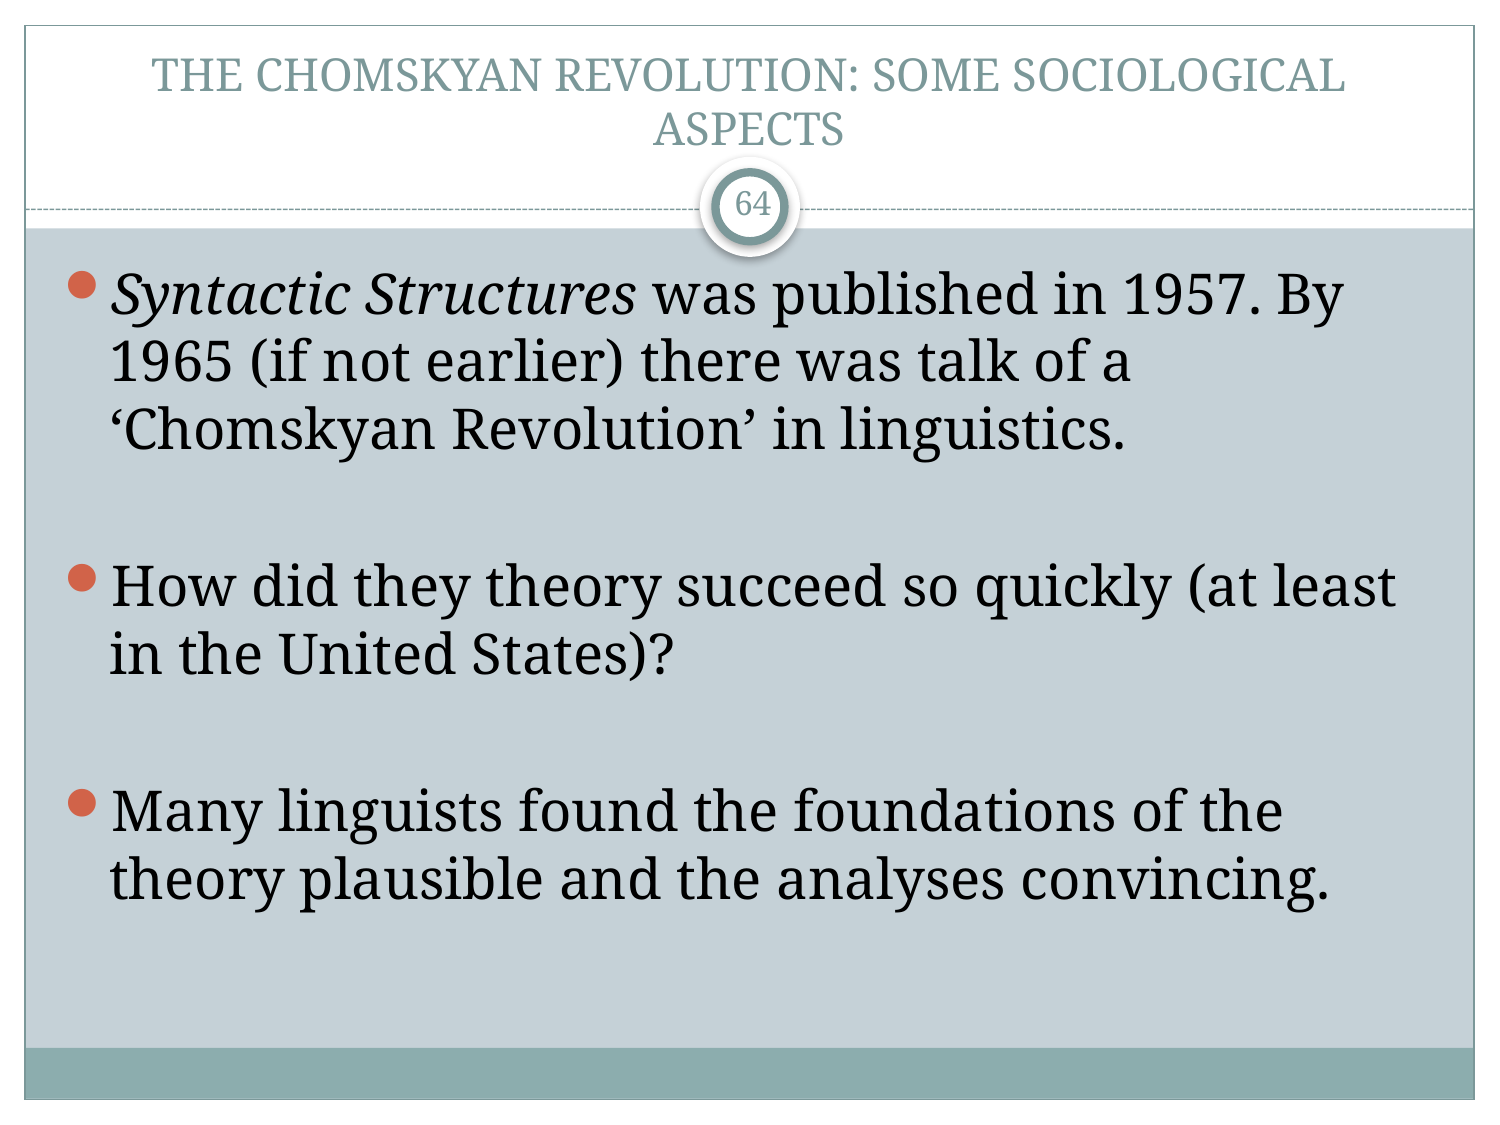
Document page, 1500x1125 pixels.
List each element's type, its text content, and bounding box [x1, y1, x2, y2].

list Syntactic Structures was published in 1957. By 1965 (if not earlier) there was talk of a ‘Chomskyan Revolution’ in linguistics. How did they theory succeed so quickly (at least in the United States)? Many linguists found the foundations of the theory plausible and the analyses convincing. [49, 250, 1445, 1001]
slide_number 64 [715, 168, 791, 241]
title THE CHOMSKYAN REVOLUTION: SOME SOCIOLOGICAL ASPECTS [49, 37, 1450, 162]
